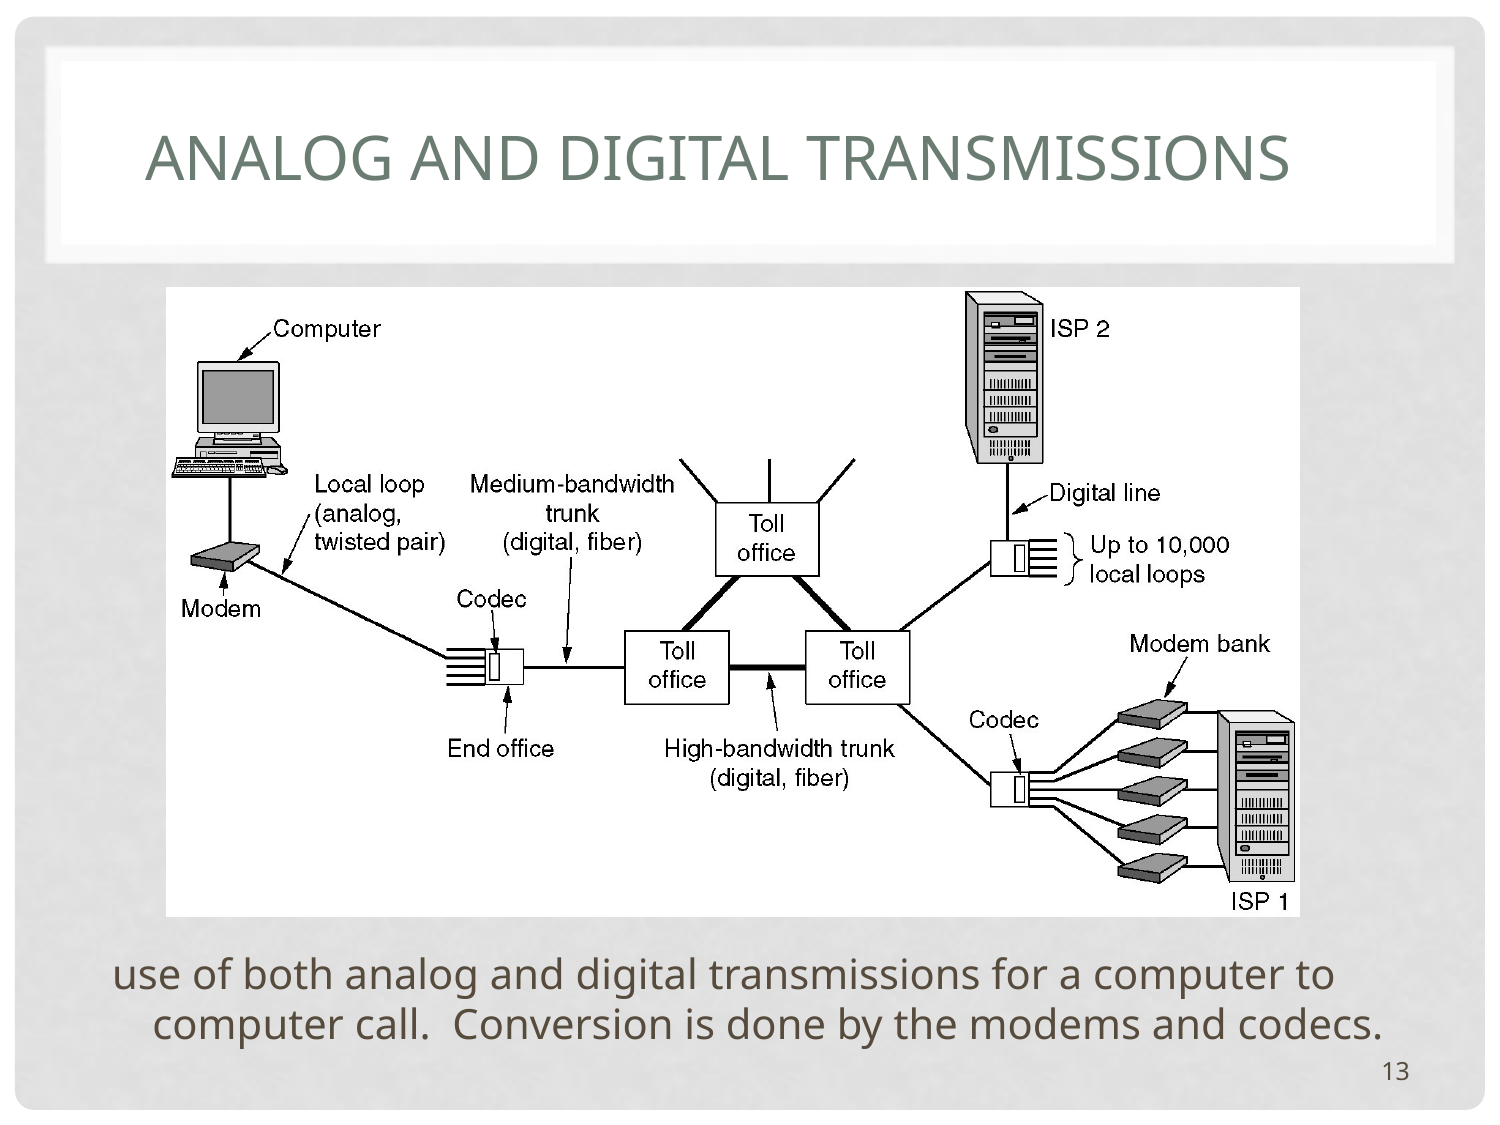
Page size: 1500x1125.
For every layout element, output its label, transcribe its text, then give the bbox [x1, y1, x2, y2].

picture [165, 287, 1301, 918]
title Analog and Digital Transmissions [112, 80, 1325, 232]
list use of both analog and digital transmissions for a computer to computer call. Conversion is done by the modems and codecs. [76, 940, 1402, 1066]
slide_number 13 [1074, 1042, 1425, 1103]
